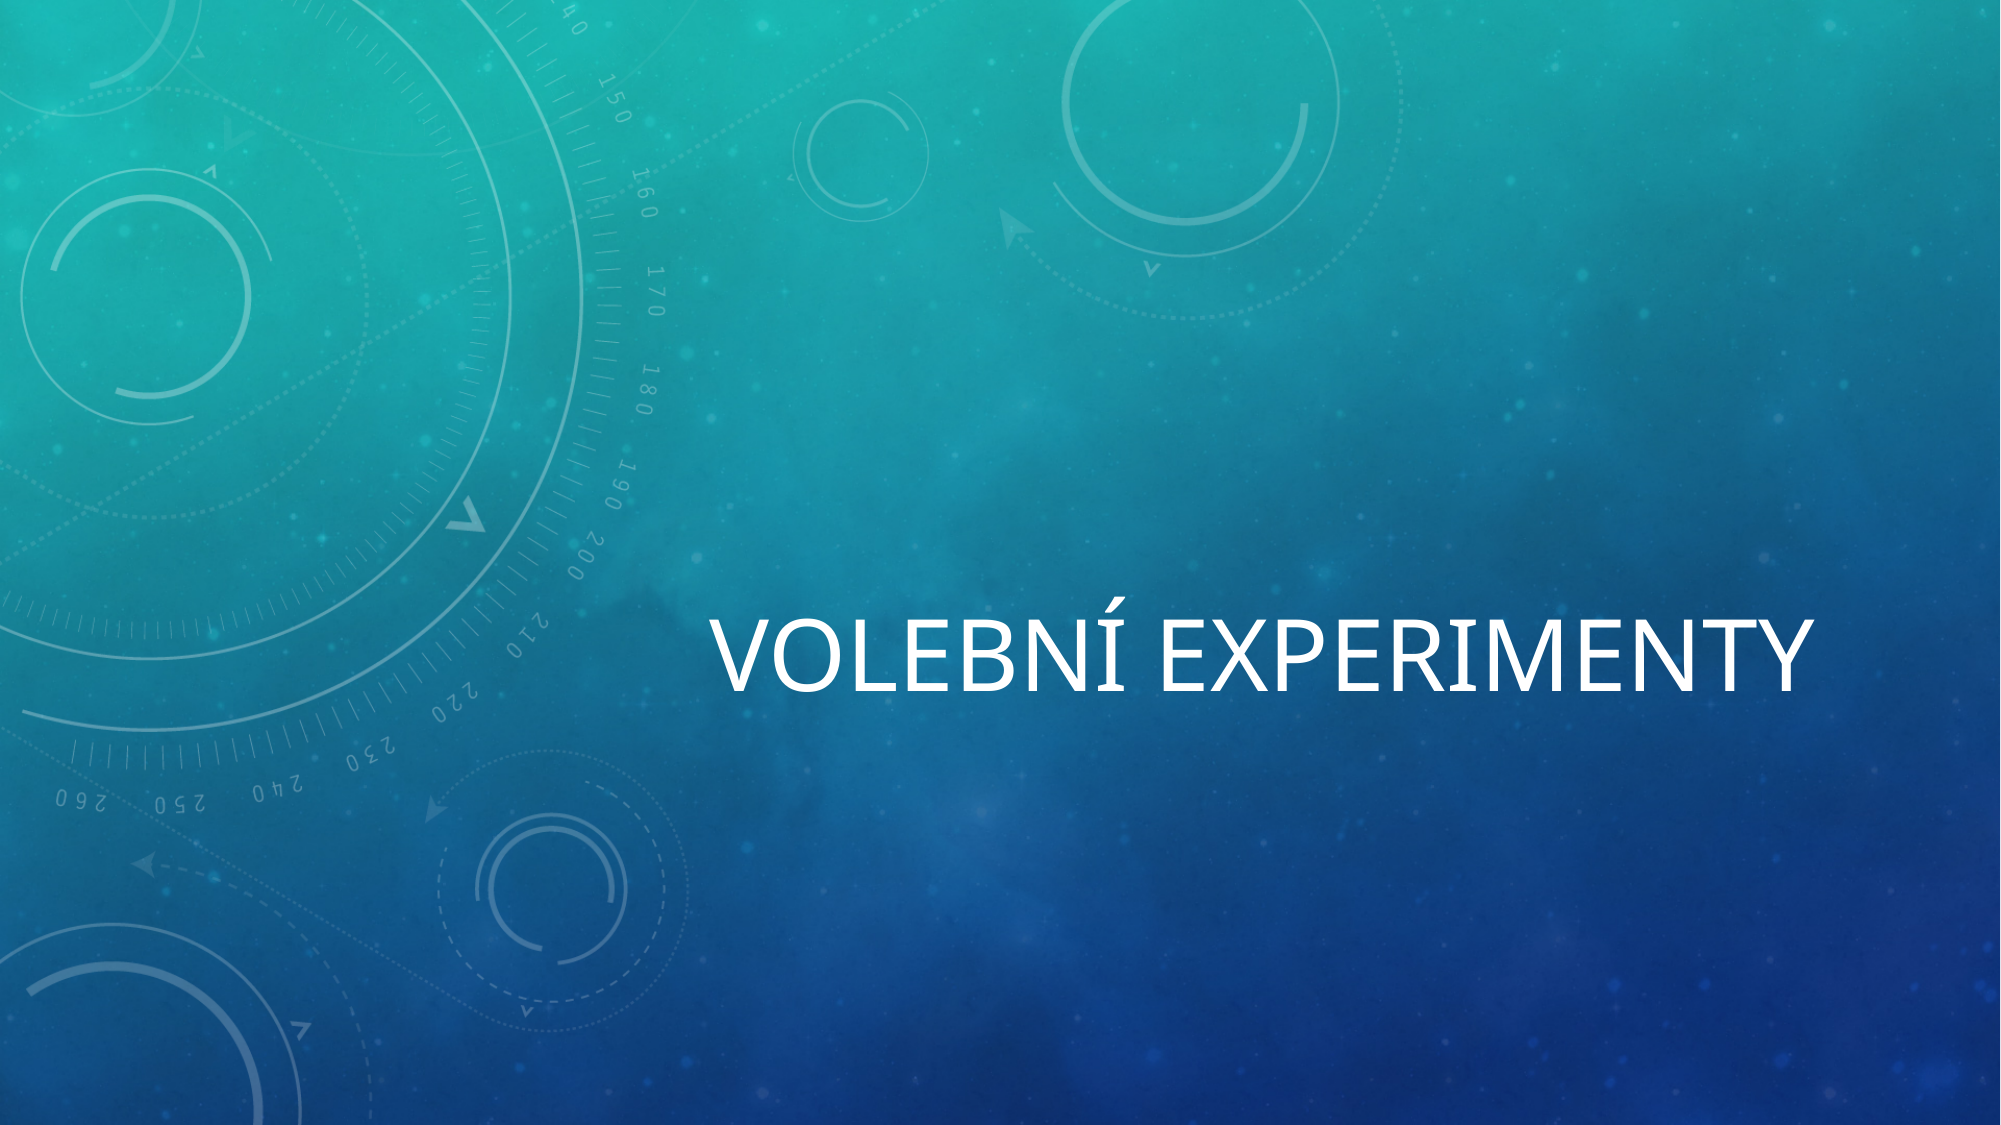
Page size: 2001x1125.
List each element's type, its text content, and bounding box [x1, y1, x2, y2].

picture [0, 0, 2001, 1125]
title VOLEBNÍ EXPERIMENTY [650, 322, 1831, 720]
